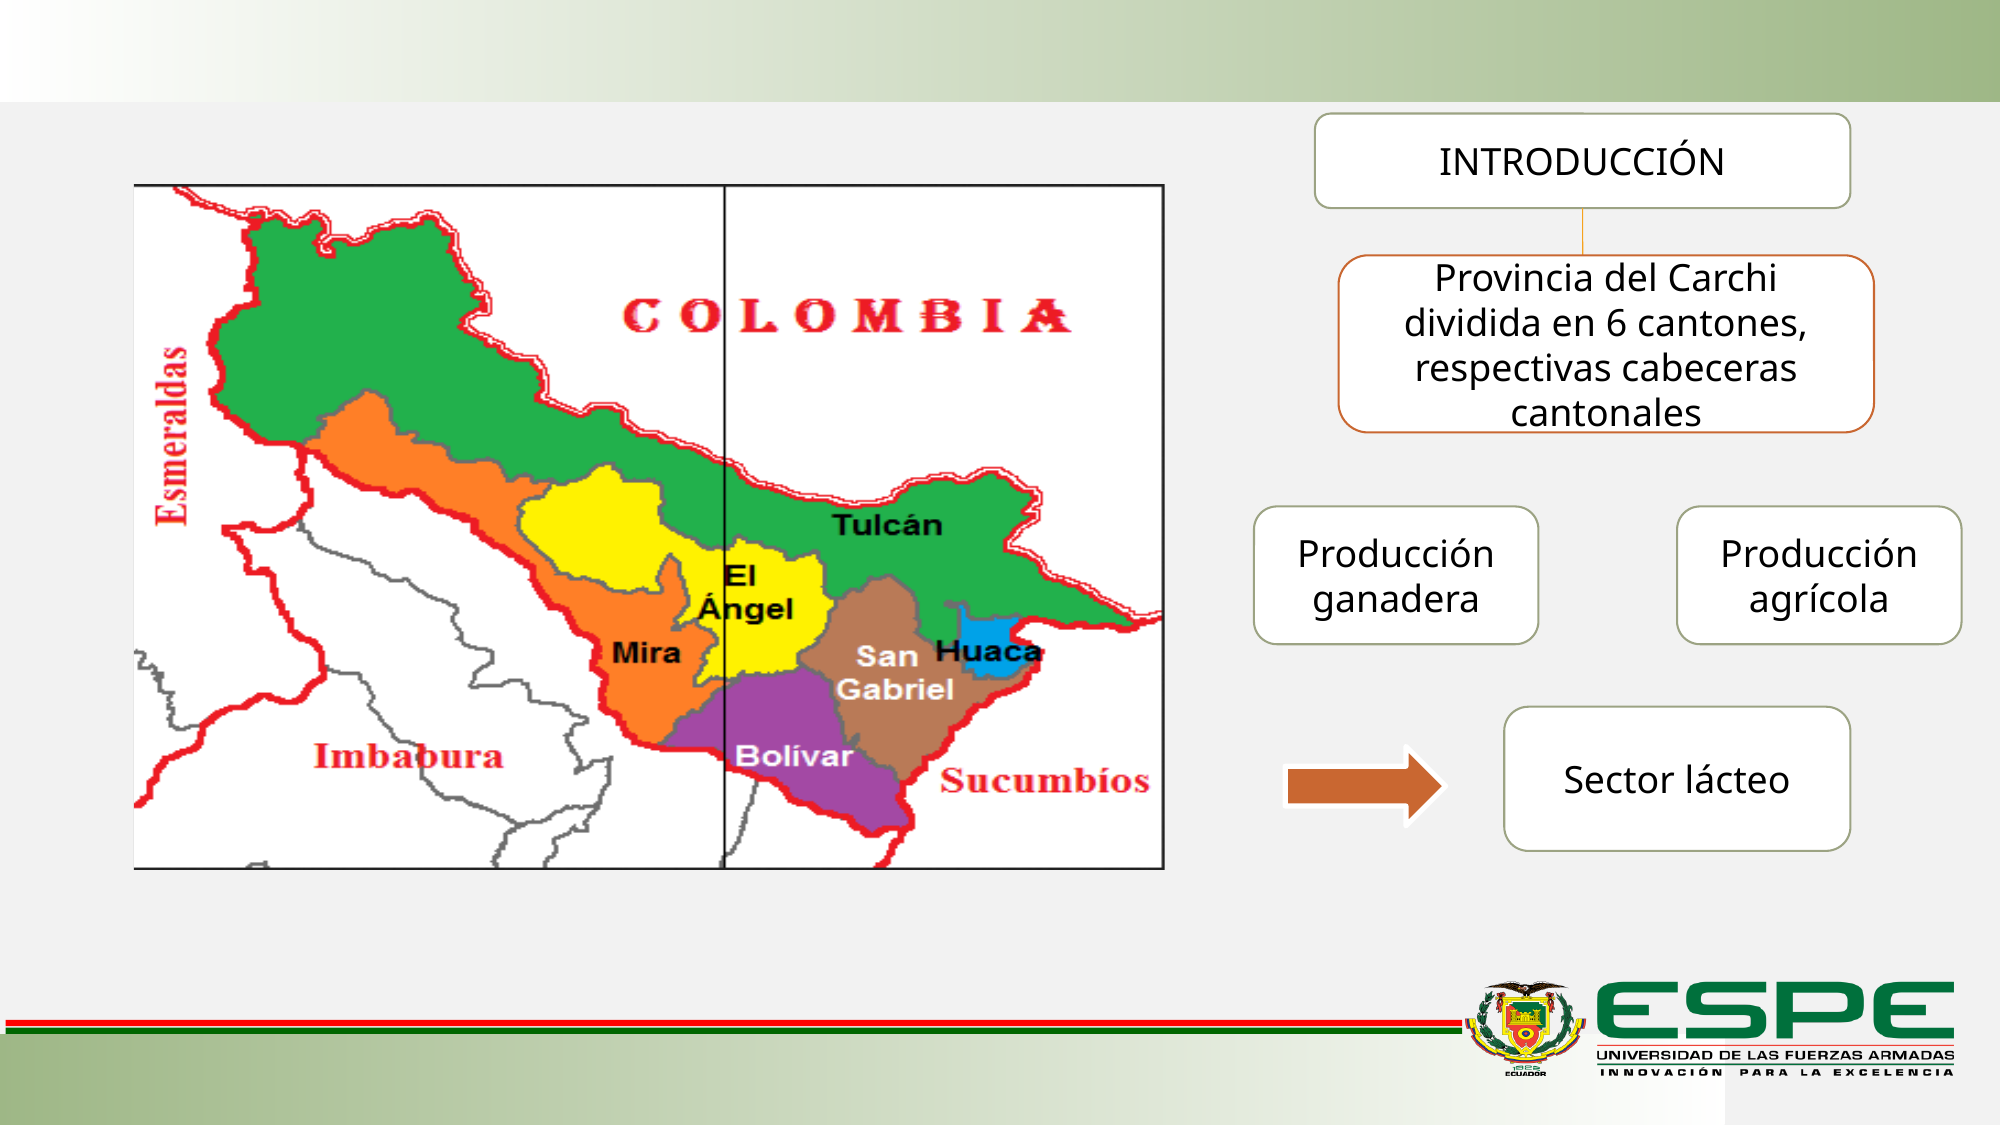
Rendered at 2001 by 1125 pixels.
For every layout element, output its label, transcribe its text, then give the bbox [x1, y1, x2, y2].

text_box Provincia del Carchi dividida en 6 cantones, respectivas cabeceras cantonales [1337, 254, 1876, 434]
picture [133, 184, 1165, 870]
text_box Producción ganadera [1252, 505, 1540, 646]
text_box [1282, 743, 1449, 829]
text_box INTRODUCCIÓN [1313, 112, 1852, 210]
text_box Producción agrícola [1676, 505, 1963, 646]
text_box Sector lácteo [1503, 705, 1852, 852]
picture [1465, 981, 1954, 1076]
